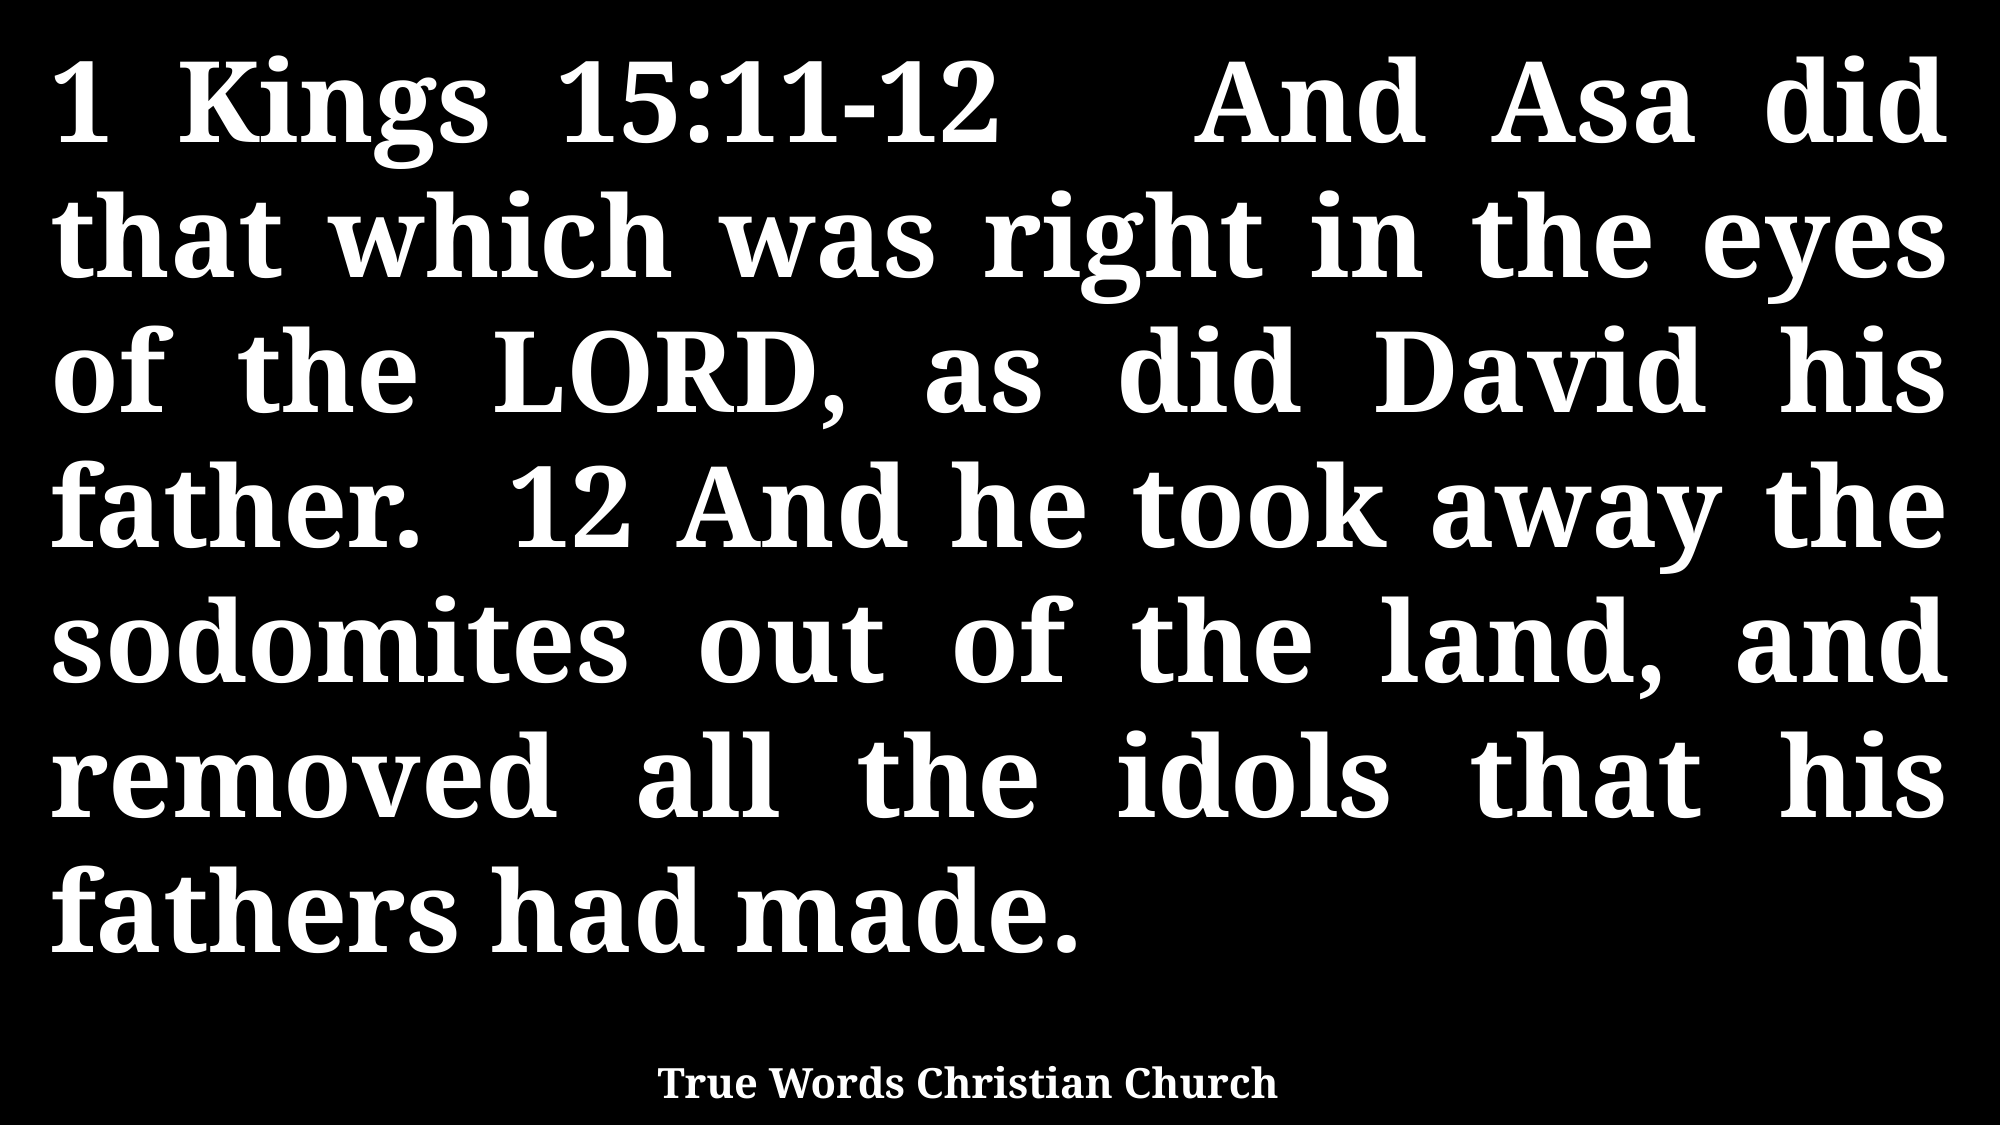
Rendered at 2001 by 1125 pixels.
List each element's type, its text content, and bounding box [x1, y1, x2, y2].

text_box True Words Christian Church [642, 1049, 1294, 1114]
text_box 1 Kings 15:11-12 And Asa did that which was right in the eyes of the LORD, as did David his father. 12 And he took away the sodomites out of the land, and removed all the idols that his fathers had made. [35, 22, 1965, 983]
